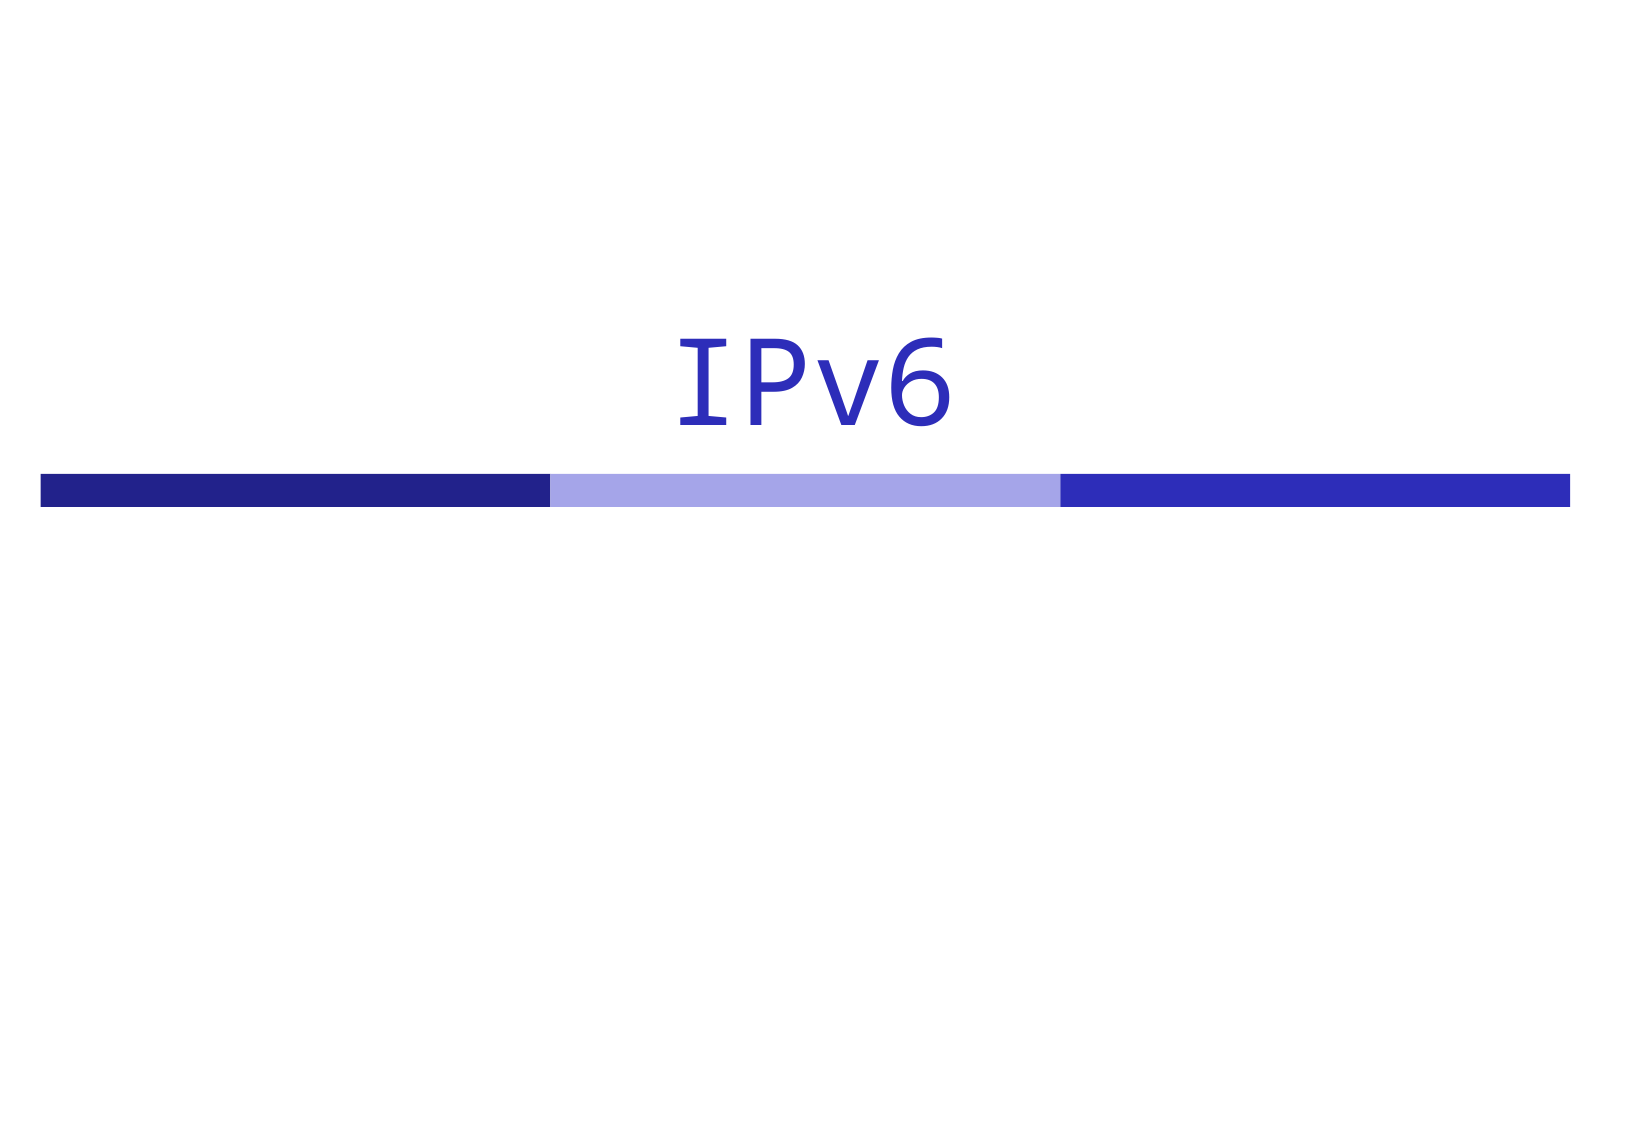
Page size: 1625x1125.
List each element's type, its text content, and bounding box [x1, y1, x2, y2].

text_box IPv6 [121, 112, 1503, 462]
